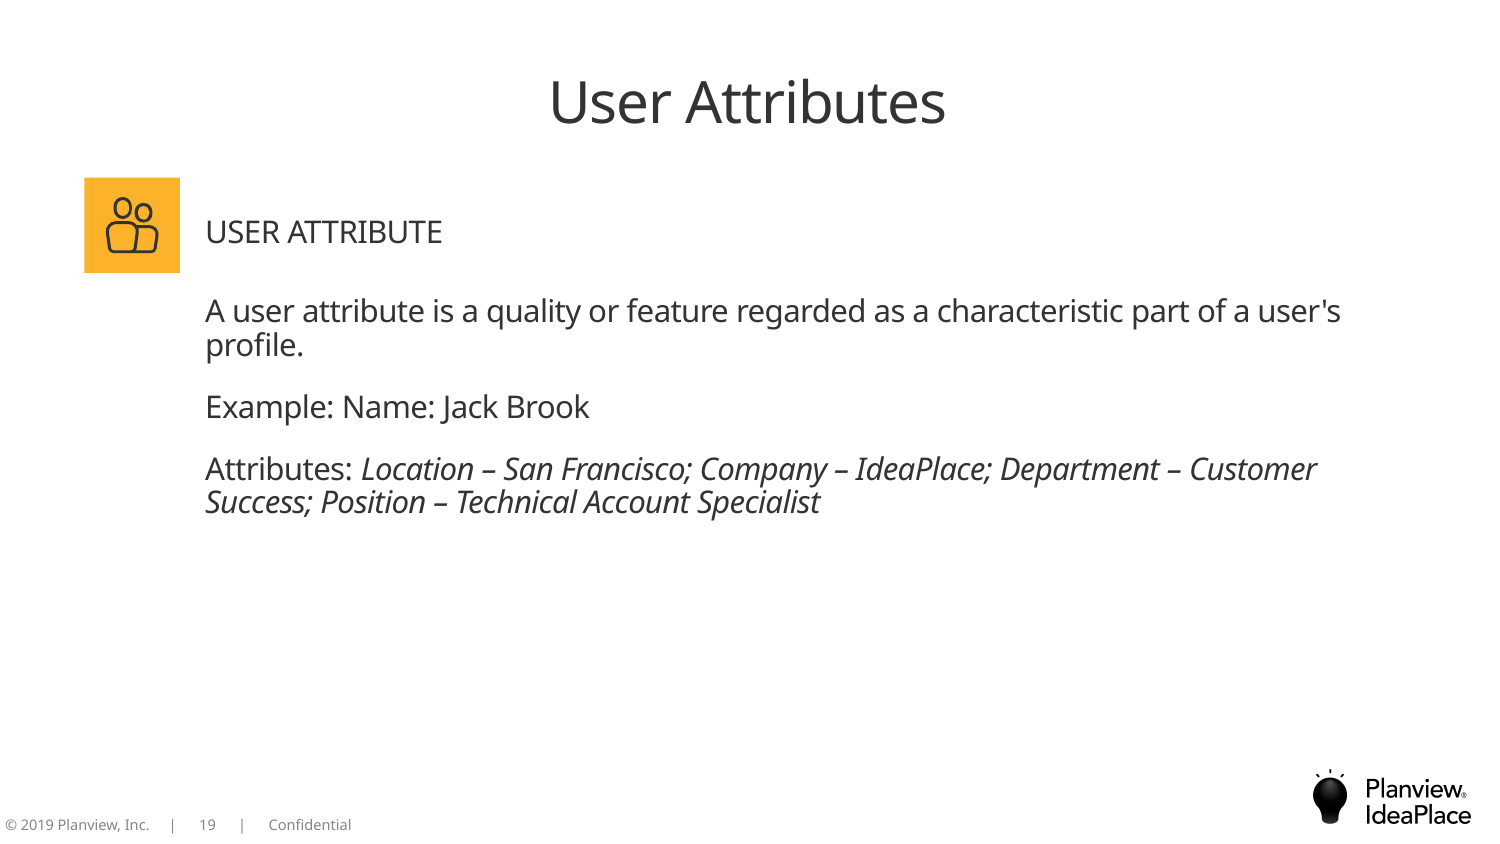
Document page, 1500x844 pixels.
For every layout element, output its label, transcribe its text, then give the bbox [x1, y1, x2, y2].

list USER ATTRIBUTE [205, 192, 656, 275]
list A user attribute is a quality or feature regarded as a characteristic part of a user's profile. Example: Name: Jack Brook Attributes: Location – San Francisco; Company – IdeaPlace; Department – Customer Success; Position – Technical Account Specialist [205, 295, 1378, 568]
text_box [113, 197, 132, 219]
list . [84, 177, 180, 274]
picture [1313, 769, 1471, 824]
title User Attributes [55, 47, 1440, 137]
text_box [134, 202, 153, 223]
text_box [1247, 744, 1486, 837]
text_box [105, 221, 159, 254]
